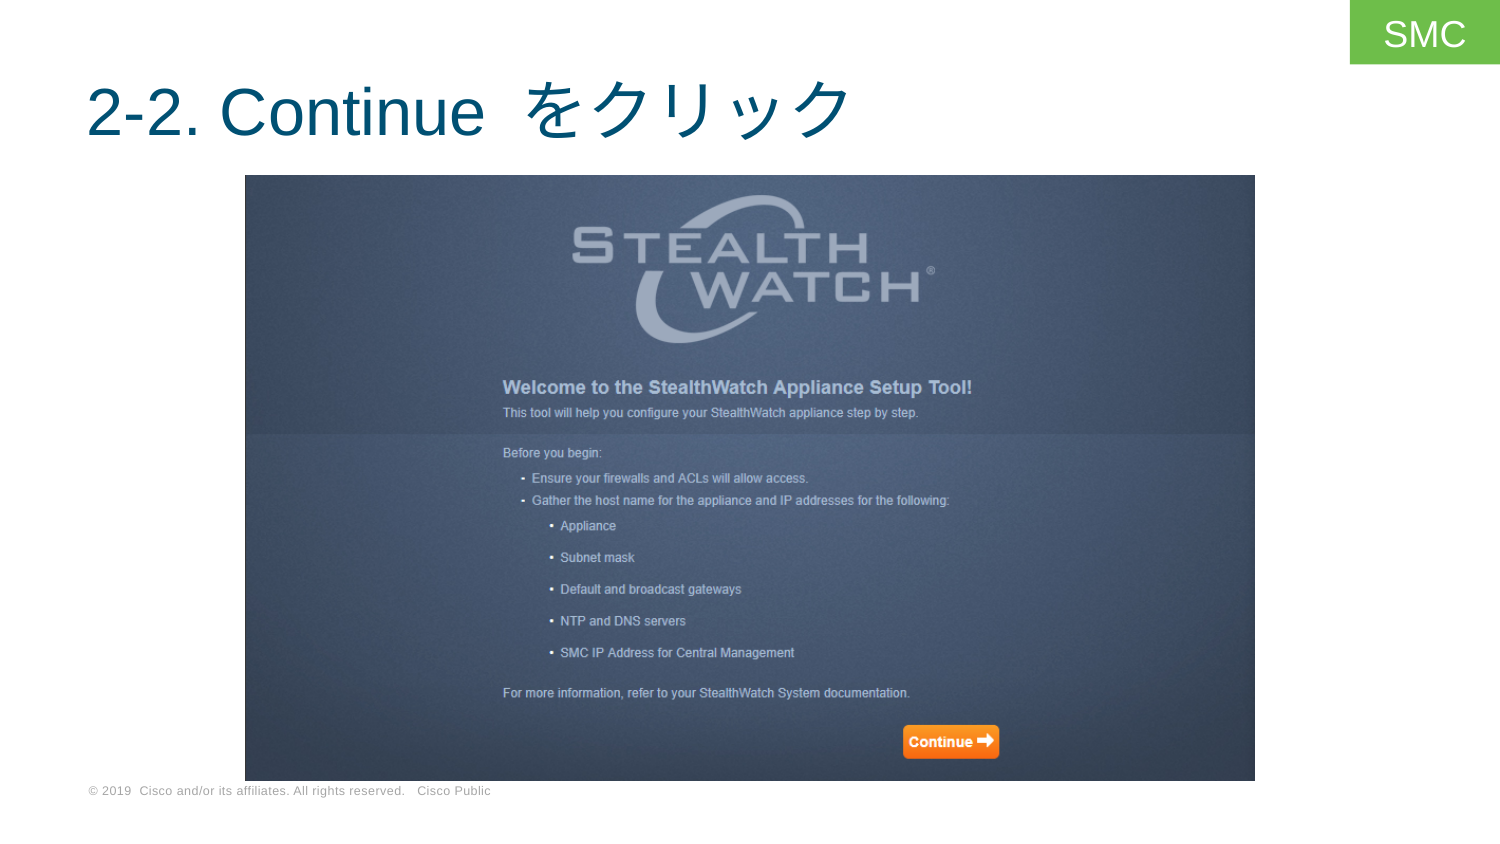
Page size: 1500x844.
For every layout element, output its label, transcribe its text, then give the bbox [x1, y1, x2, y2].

text_box SMC [1349, 0, 1500, 65]
picture [245, 175, 1255, 781]
title 2-2. Continue をクリック [71, 55, 1441, 176]
